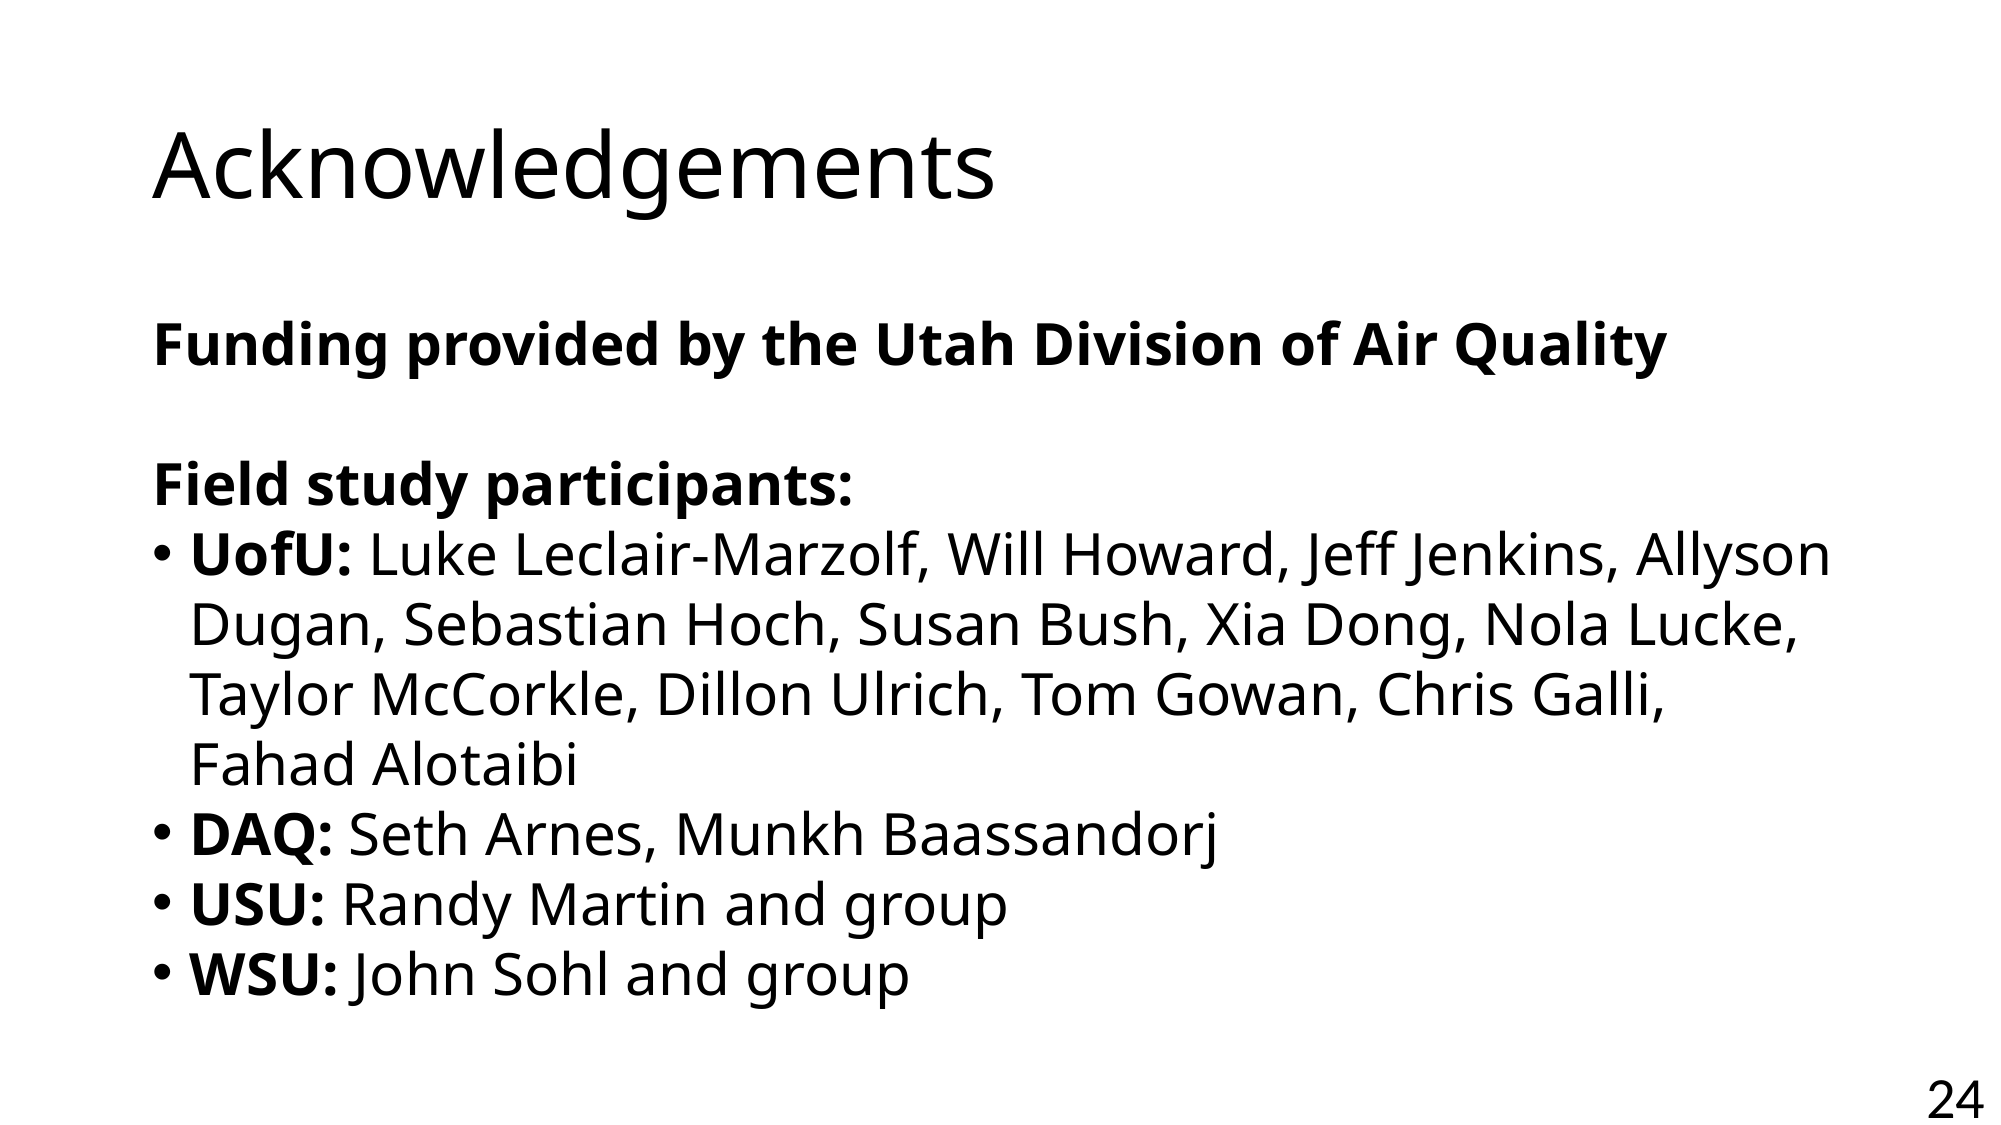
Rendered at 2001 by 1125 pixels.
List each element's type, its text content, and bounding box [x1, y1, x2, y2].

slide_number 24 [1550, 1065, 2000, 1125]
list Funding provided by the Utah Division of Air Quality Field study participants: UofU: Luke Leclair-Marzolf, Will Howard, Jeff Jenkins, Allyson Dugan, Sebastian Hoch, Susan Bush, Xia Dong, Nola Lucke, Taylor McCorkle, Dillon Ulrich, Tom Gowan, Chris Galli, Fahad Alotaibi DAQ: Seth Arnes, Munkh Baassandorj USU: Randy Martin and group WSU: John Sohl and group [137, 299, 1863, 1014]
title Acknowledgements [137, 59, 1863, 278]
